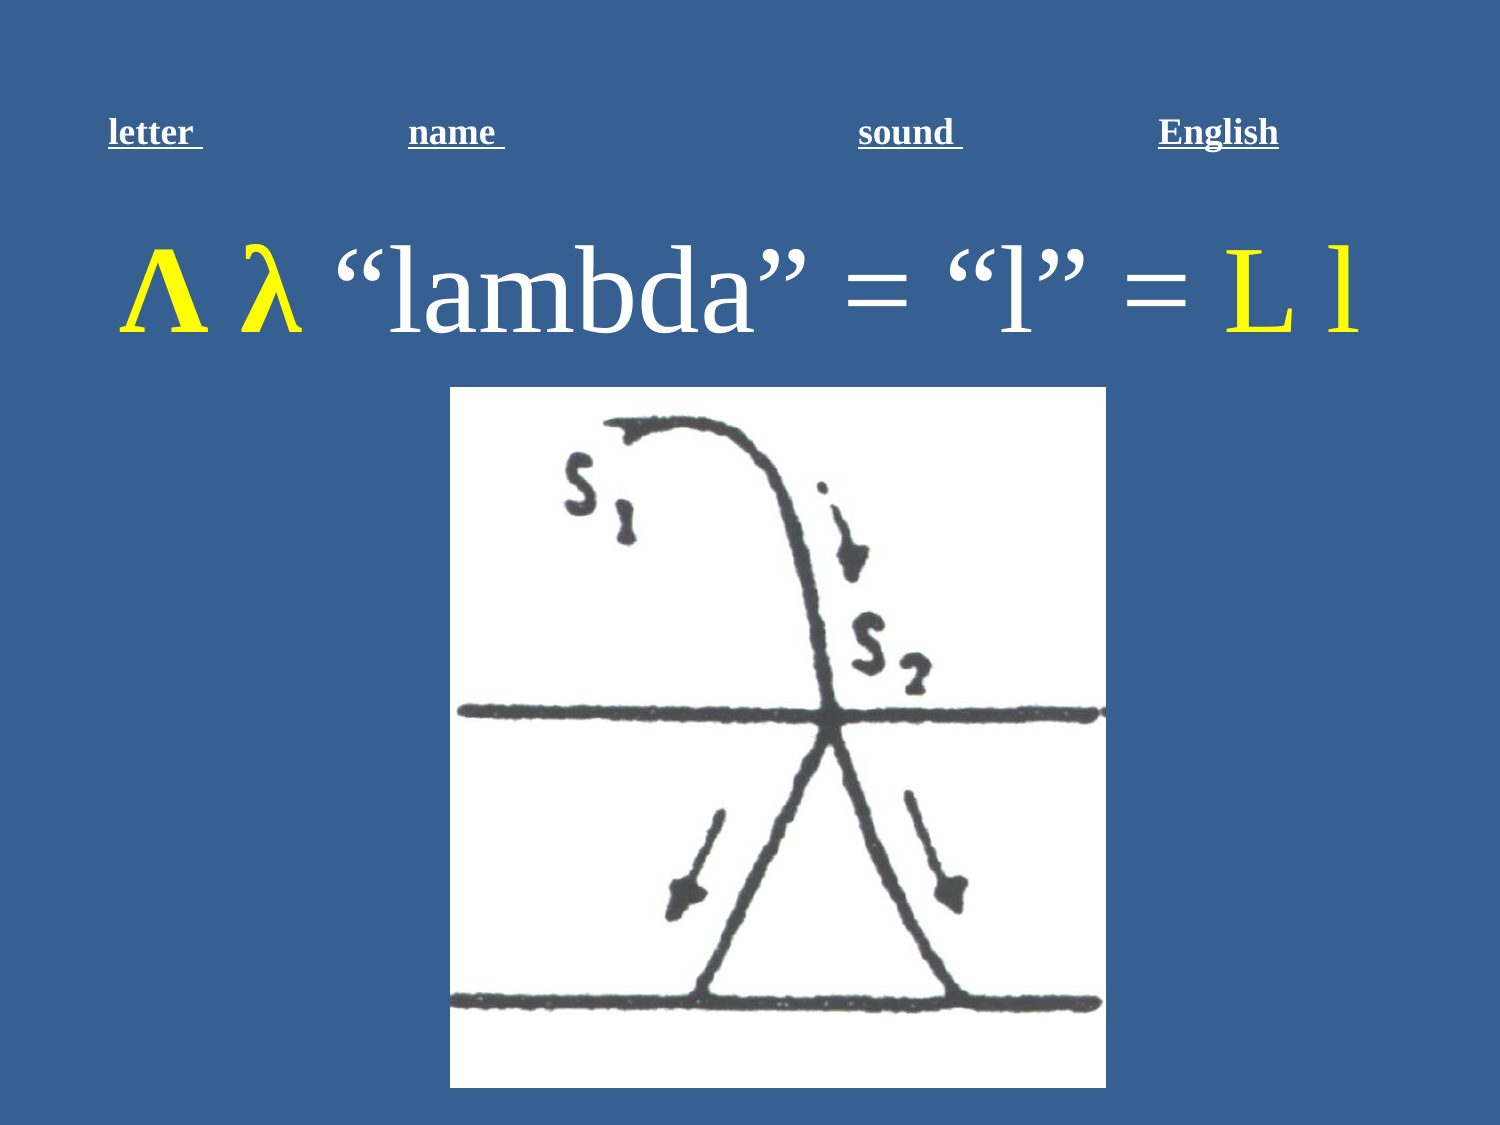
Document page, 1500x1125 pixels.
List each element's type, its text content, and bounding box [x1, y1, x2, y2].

text_box Λ λ “lambda” = “l” = L l [104, 199, 1377, 365]
picture [449, 387, 1106, 1088]
text_box letter name sound English [93, 99, 1294, 160]
